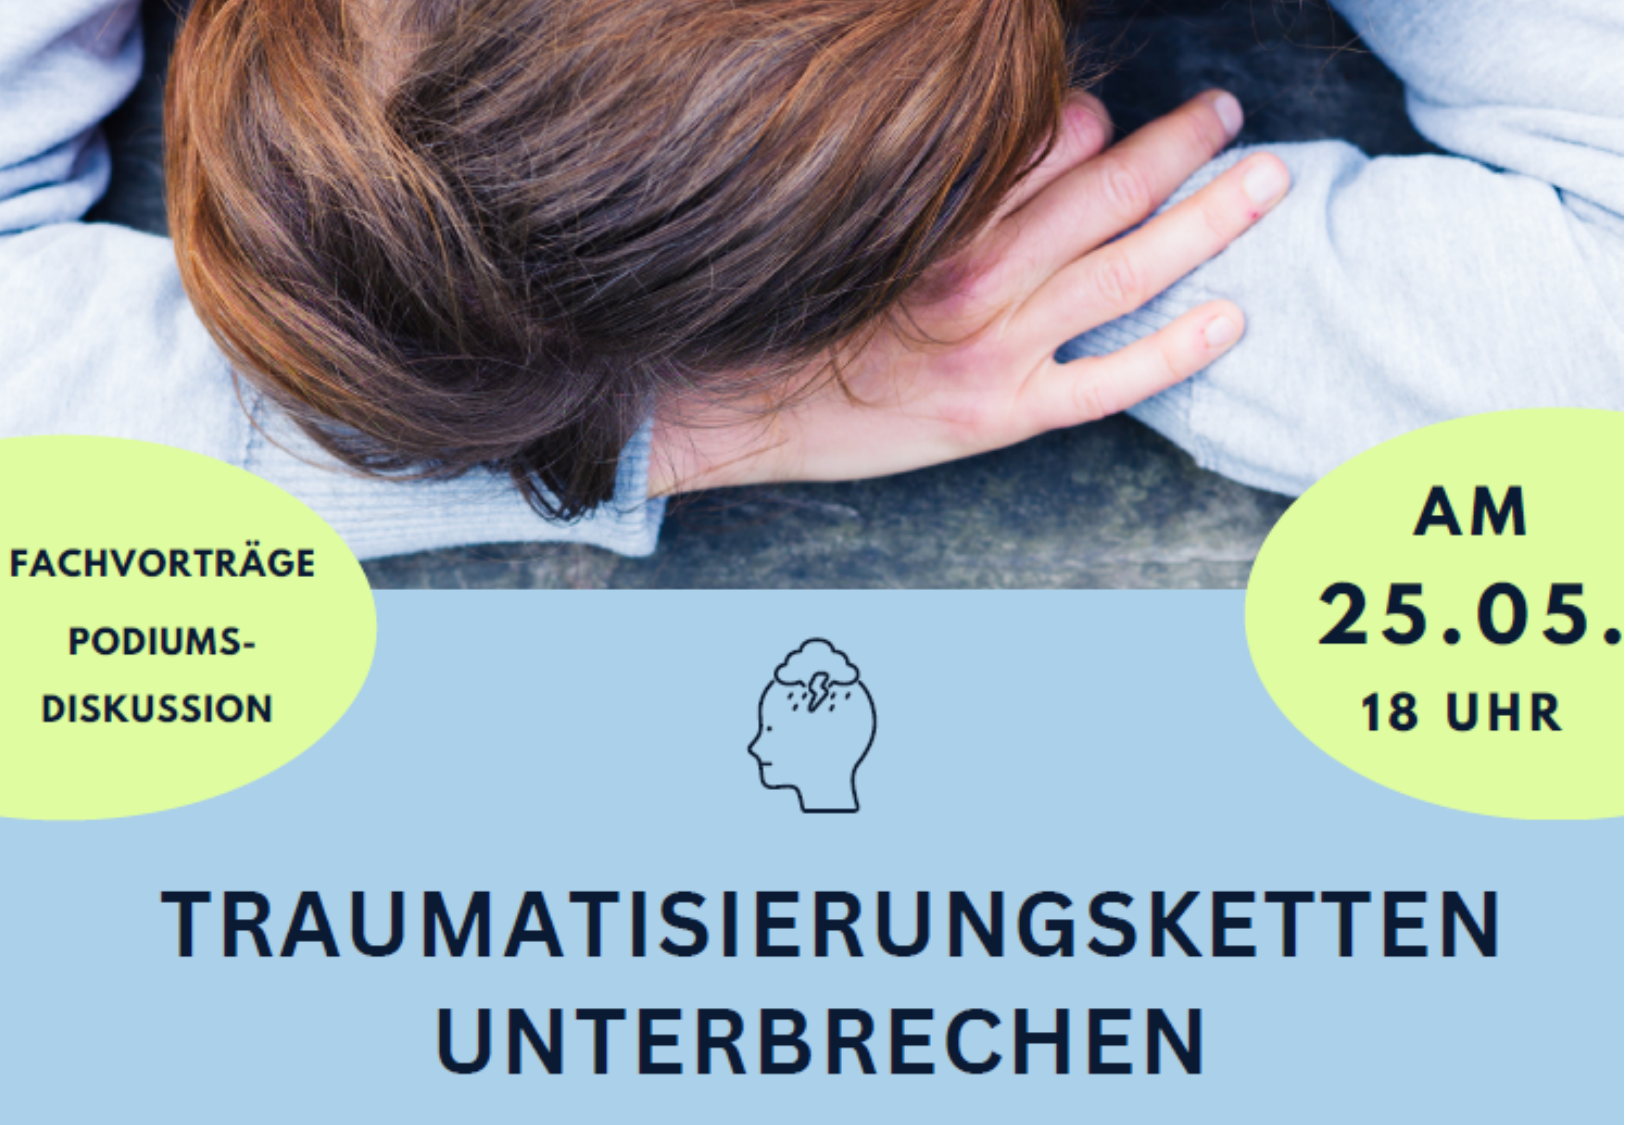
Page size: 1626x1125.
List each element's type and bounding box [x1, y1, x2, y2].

list [0, 0, 1624, 1125]
